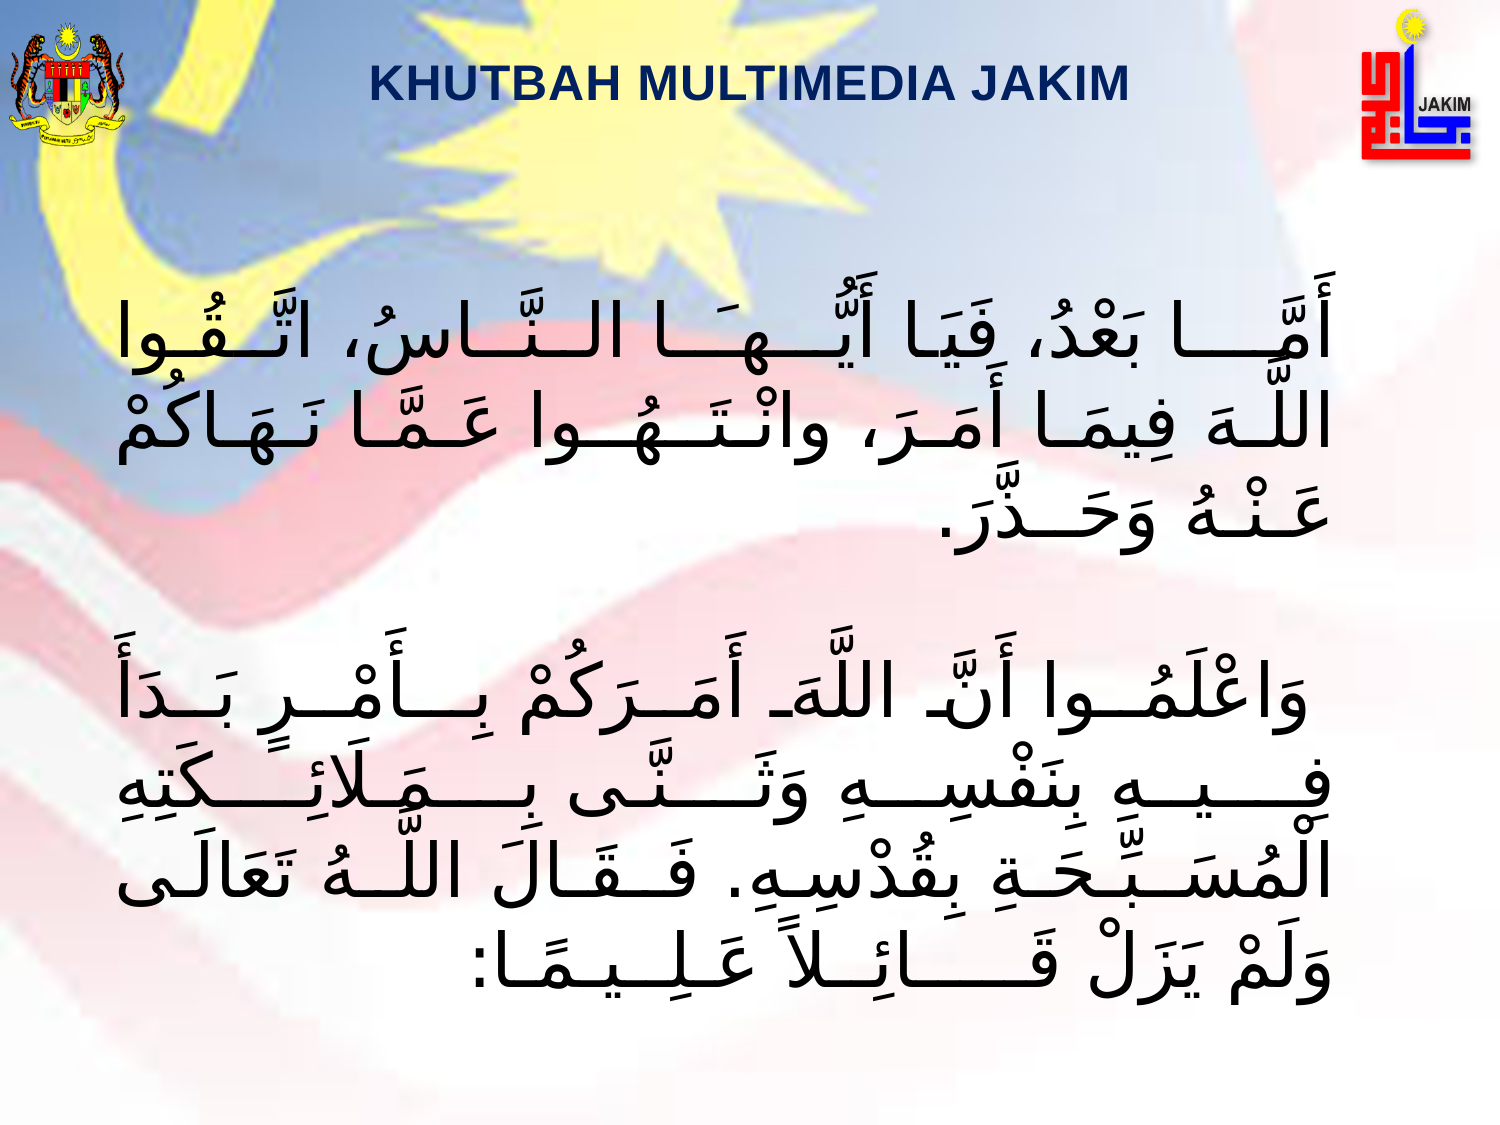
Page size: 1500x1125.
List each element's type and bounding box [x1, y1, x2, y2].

picture [0, 0, 1500, 1125]
text_box [5, 3, 1484, 166]
